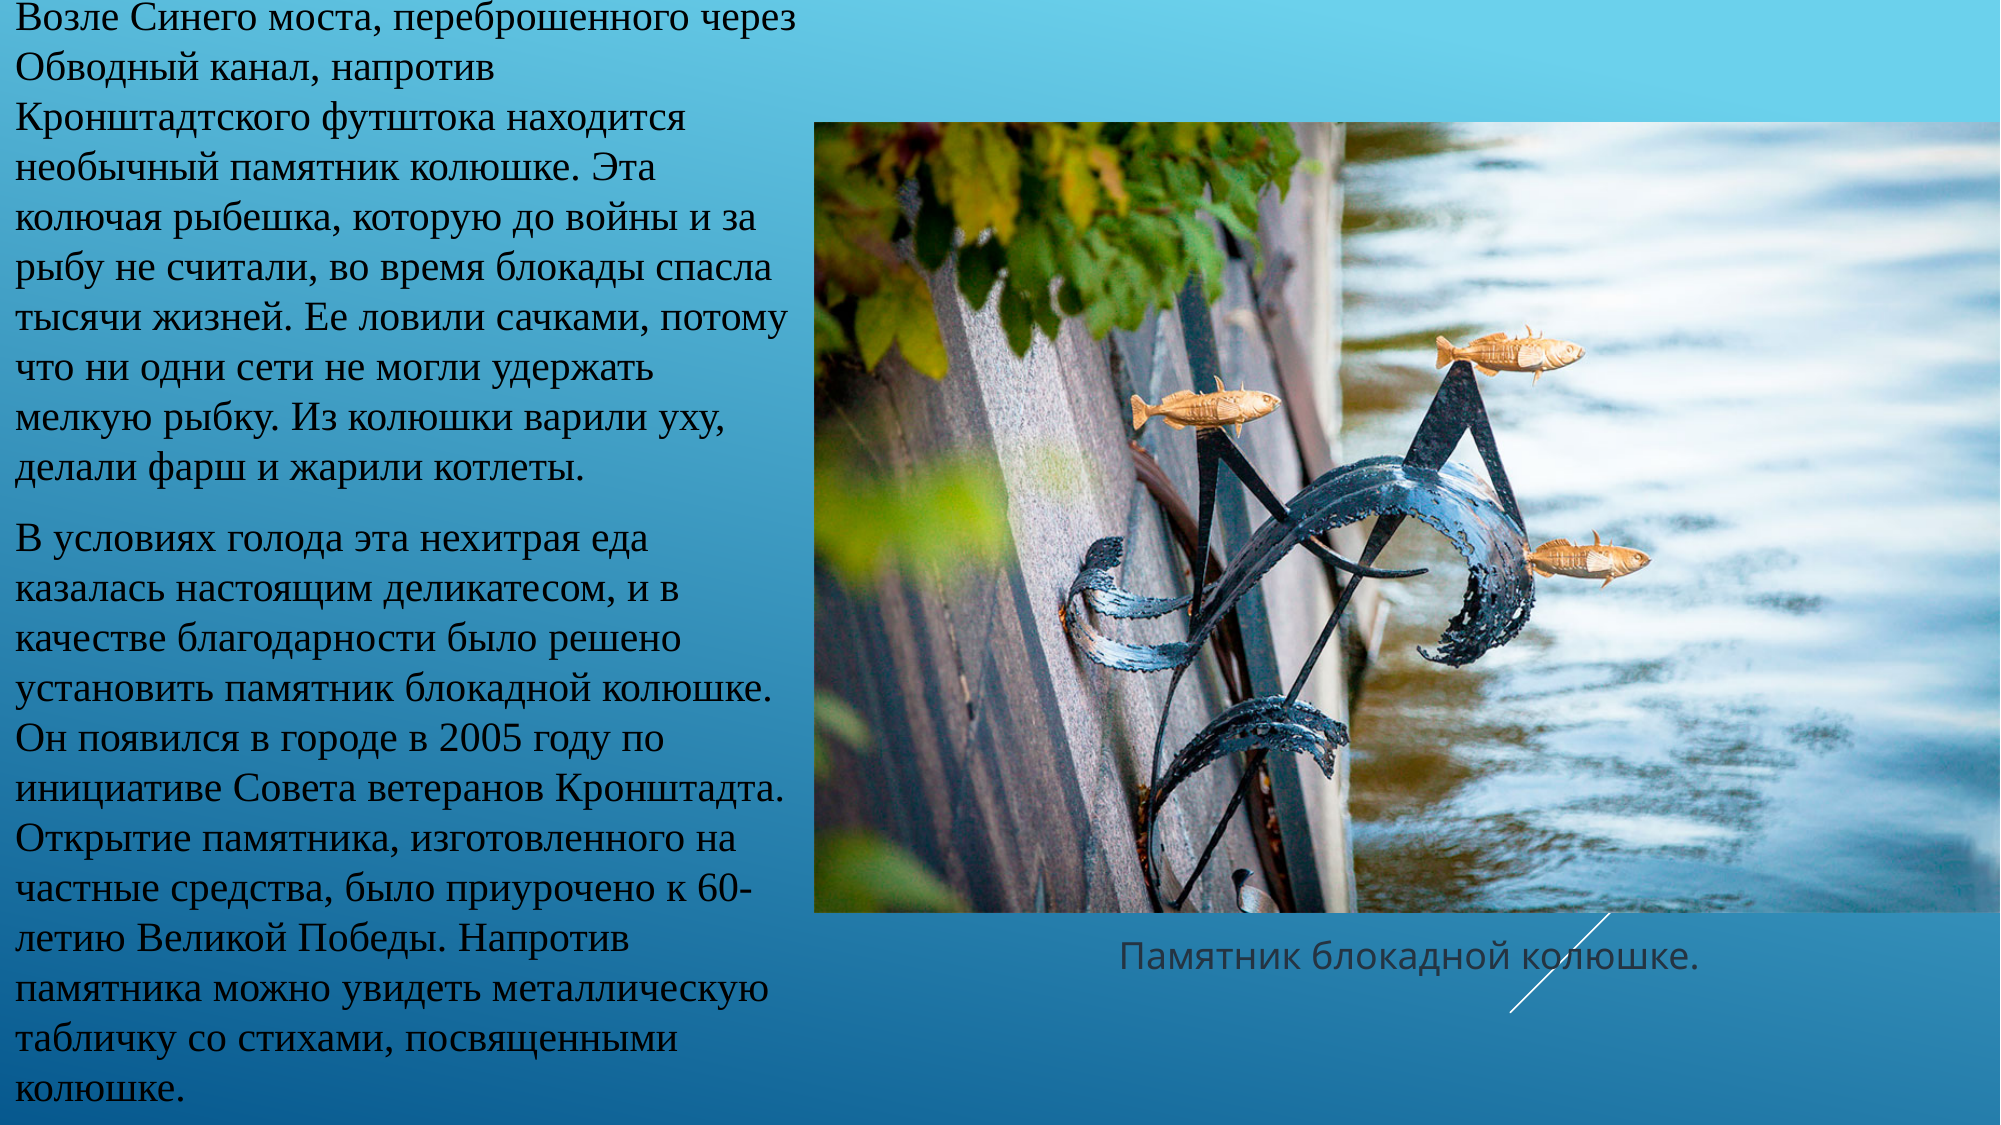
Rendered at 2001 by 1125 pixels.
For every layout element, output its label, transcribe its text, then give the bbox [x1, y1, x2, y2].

list Возле Синего моста, переброшенного через Обводный канал, напротив Кронштадтского футштока находится необычный памятник колюшке. Эта колючая рыбешка, которую до войны и за рыбу не считали, во время блокады спасла тысячи жизней. Ее ловили сачками, потому что ни одни сети не могли удержать мелкую рыбку. Из колюшки варили уху, делали фарш и жарили котлеты. В условиях голода эта нехитрая еда казалась настоящим деликатесом, и в качестве благодарности было решено установить памятник блокадной колюшке. Он появился в городе в 2005 году по инициативе Совета ветеранов Кронштадта. Открытие памятника, изготовленного на частные средства, было приурочено к 60-летию Великой Победы. Напротив памятника можно увидеть металлическую табличку со стихами, посвященными колюшке. [0, 0, 815, 1106]
picture [814, 122, 2000, 913]
text_box Памятник блокадной колюшке. [1103, 924, 1715, 985]
